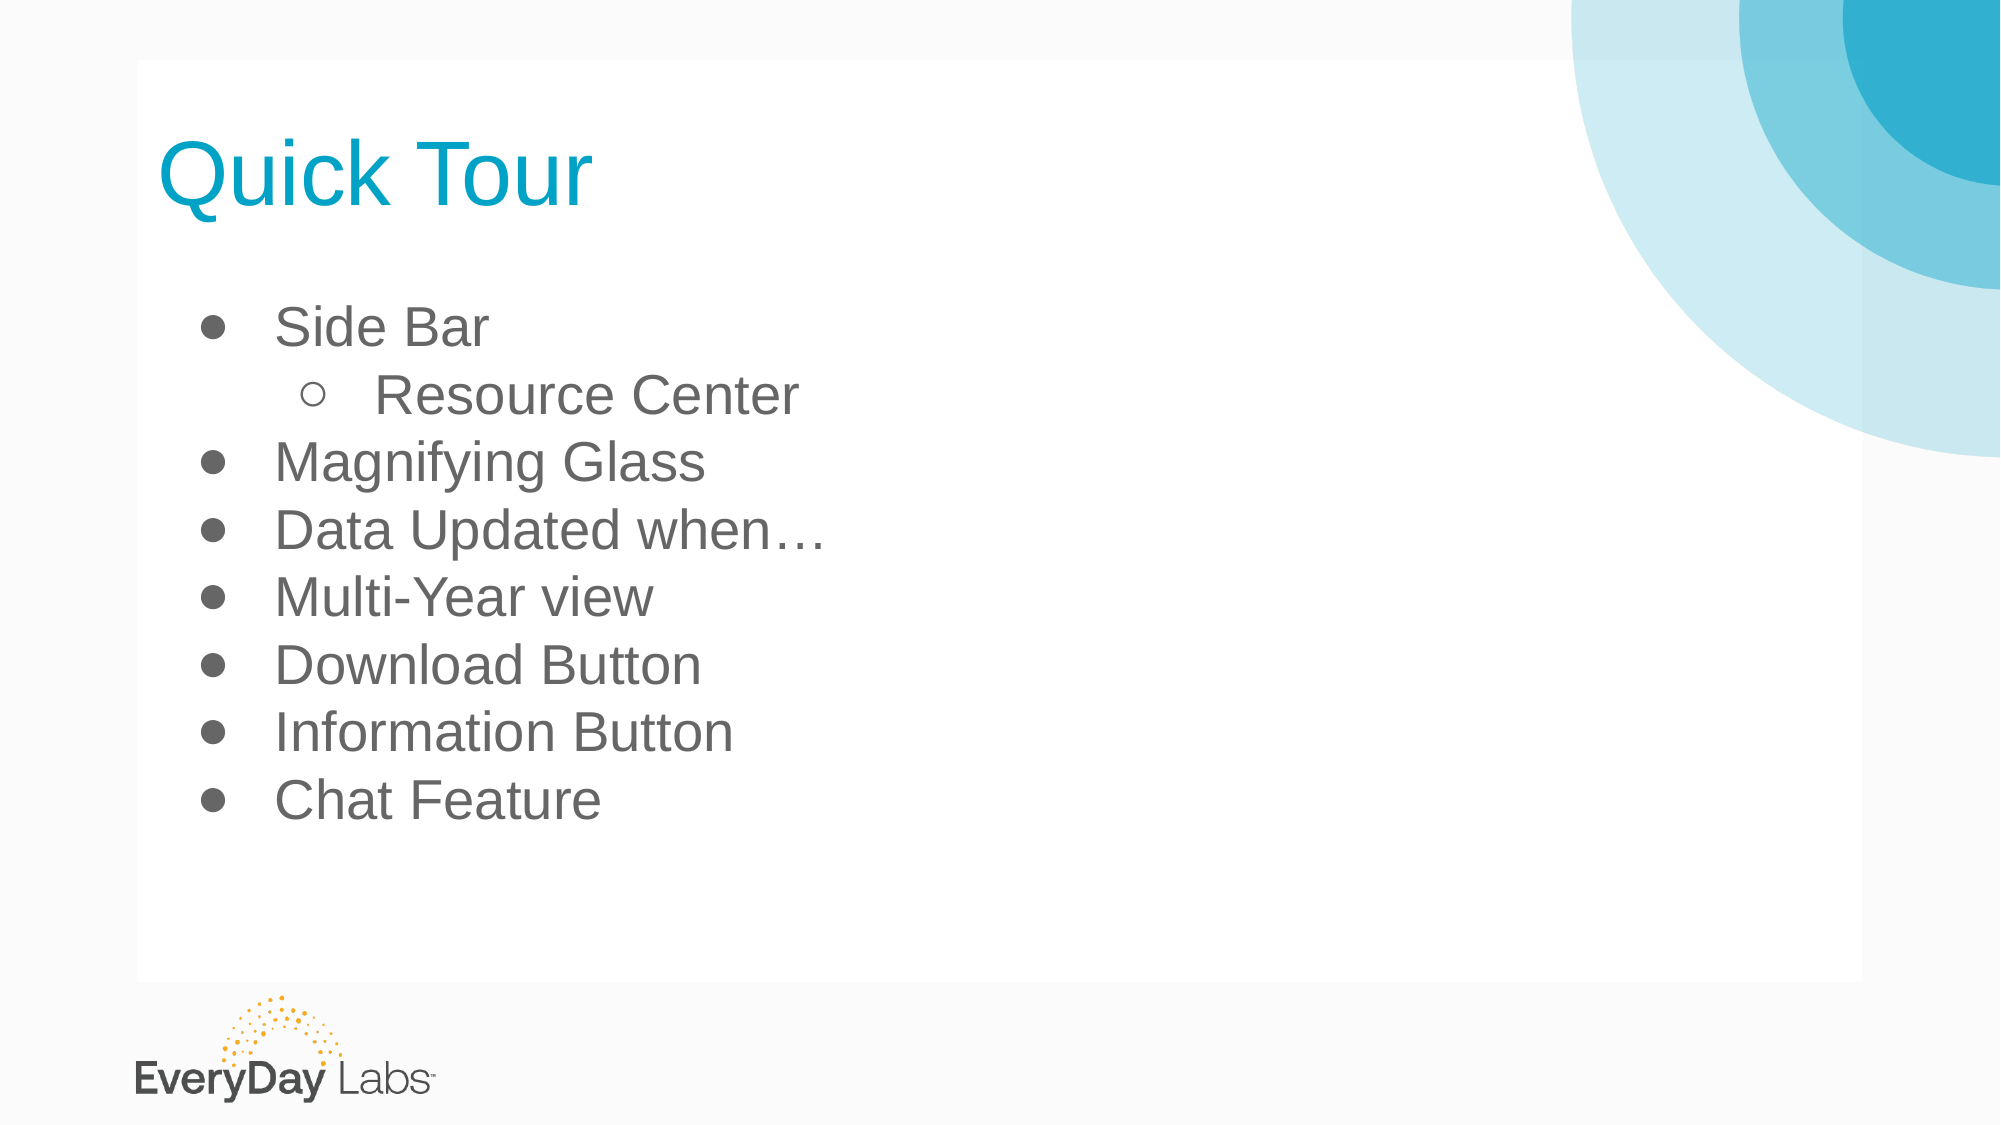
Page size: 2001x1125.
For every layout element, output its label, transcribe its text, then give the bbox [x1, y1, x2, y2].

text_box Side Bar Resource Center Magnifying Glass Data Updated when… Multi-Year view Download Button Information Button Chat Feature [159, 275, 1925, 846]
picture [1560, 0, 2001, 494]
title Quick Tour [137, 59, 1863, 278]
picture [135, 995, 436, 1103]
